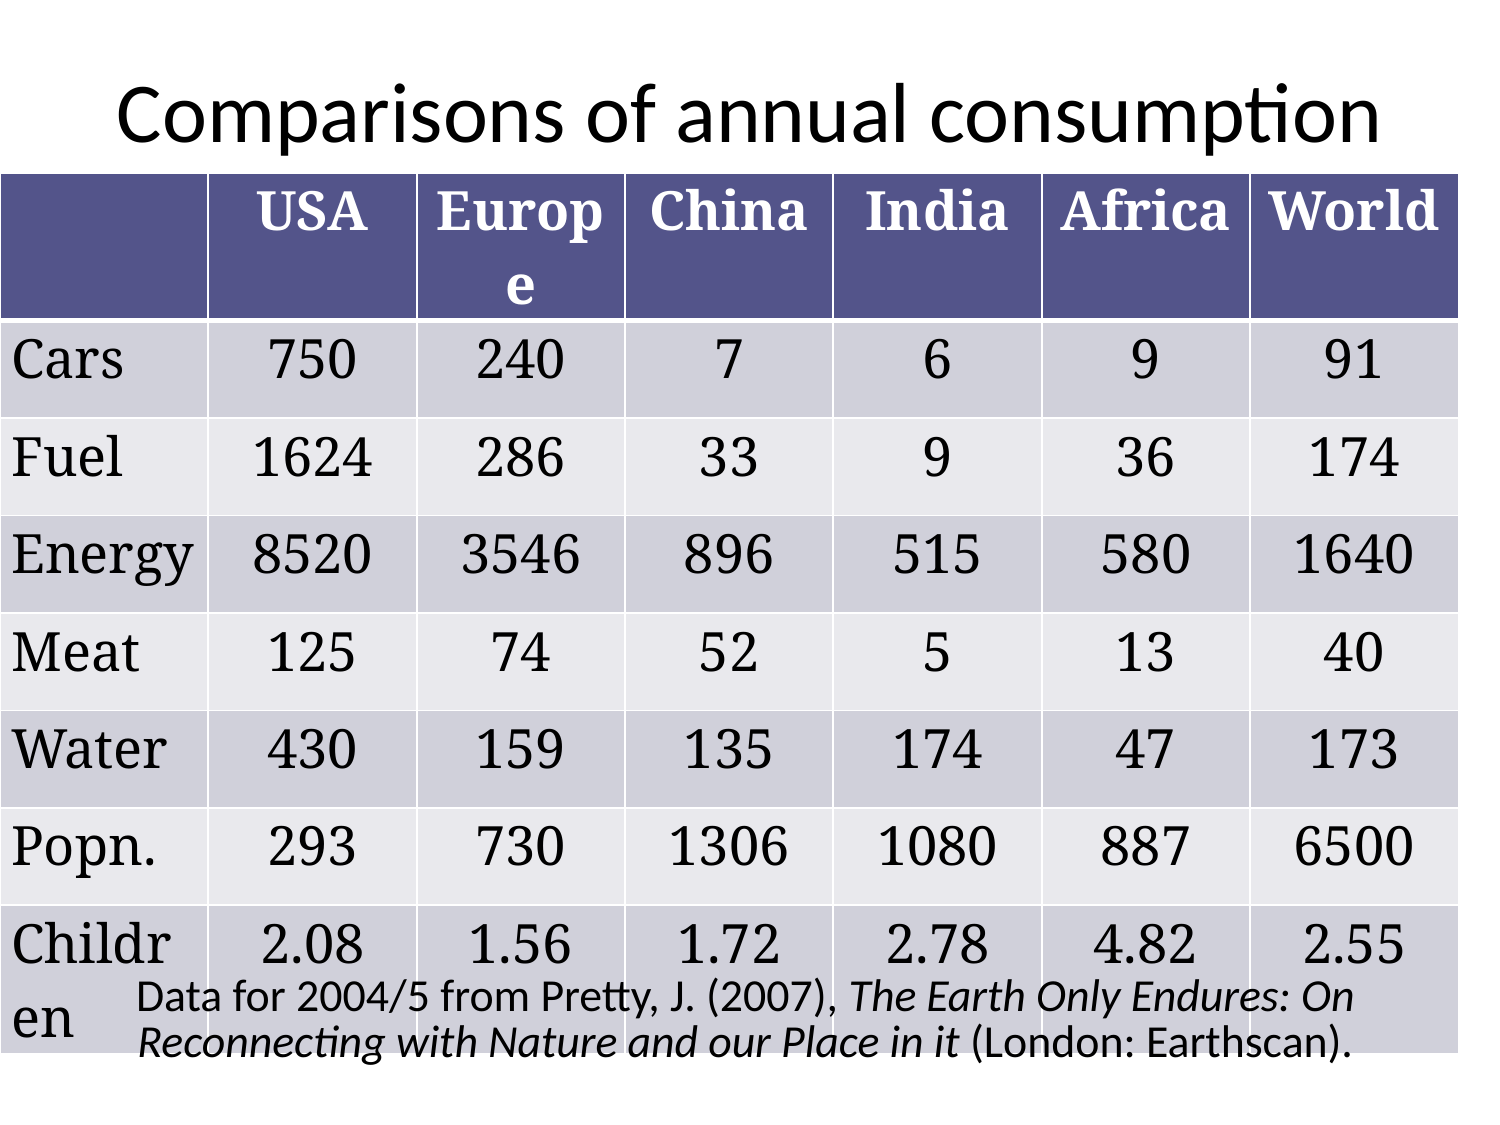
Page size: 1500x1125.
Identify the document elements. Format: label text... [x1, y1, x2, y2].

table_cell 173 [1251, 711, 1458, 807]
table_cell 887 [1043, 809, 1249, 904]
table_cell 896 [626, 516, 832, 612]
table_header Africa [1043, 174, 1249, 318]
table_cell 6500 [1251, 809, 1458, 904]
table_cell 2.55 [1251, 906, 1458, 1053]
table_cell 7 [626, 323, 832, 417]
table_cell 2.78 [834, 906, 1041, 952]
table_cell 13 [1043, 614, 1249, 710]
table_cell 6 [834, 323, 1041, 417]
table_cell 9 [834, 419, 1041, 515]
table_cell 174 [834, 711, 1041, 807]
table_header Europe [418, 174, 624, 318]
table_cell 240 [418, 323, 624, 417]
table_cell 430 [209, 711, 416, 807]
table_cell 40 [1251, 614, 1458, 710]
table_cell 91 [1251, 323, 1458, 417]
table_header [1, 174, 207, 318]
table_cell 74 [418, 614, 624, 710]
table_cell 52 [626, 614, 832, 710]
table_header India [834, 174, 1041, 318]
table_cell 1624 [209, 419, 416, 515]
table_header USA [209, 174, 416, 318]
table_cell 125 [209, 614, 416, 710]
table_cell Cars [1, 323, 207, 417]
table_cell 750 [209, 323, 416, 417]
table_cell 2.08 [209, 906, 416, 952]
table_cell 1306 [626, 809, 832, 904]
table_cell 5 [834, 614, 1041, 710]
table_cell 8520 [209, 516, 416, 612]
table_header China [626, 174, 832, 318]
table_cell 135 [626, 711, 832, 807]
table_cell 1.72 [626, 906, 832, 952]
table_cell 515 [834, 516, 1041, 612]
table_cell 174 [1251, 419, 1458, 515]
table_cell 9 [1043, 323, 1249, 417]
table_cell Fuel [1, 419, 207, 515]
table_cell 286 [418, 419, 624, 515]
table_cell Meat [1, 614, 207, 710]
table_cell 1640 [1251, 516, 1458, 612]
table_cell 3546 [418, 516, 624, 612]
text_box Data for 2004/5 from Pretty, J. (2007), The Earth Only Endures: On Reconnecting with Nature and our Place in it (London: Earthscan). [70, 952, 1421, 1094]
table_cell 1.56 [418, 906, 624, 952]
title Comparisons of annual consumption [75, 45, 1425, 172]
table_cell 47 [1043, 711, 1249, 807]
table_cell 36 [1043, 419, 1249, 515]
table_cell 1080 [834, 809, 1041, 904]
table_cell Popn. [1, 809, 207, 904]
table_cell 159 [418, 711, 624, 807]
table_cell Energy [1, 516, 207, 612]
table_cell Water [1, 711, 207, 807]
table_cell 580 [1043, 516, 1249, 612]
table_cell 730 [418, 809, 624, 904]
table_cell 293 [209, 809, 416, 904]
table_cell 4.82 [1043, 906, 1249, 952]
table_header World [1251, 174, 1458, 318]
table_cell 33 [626, 419, 832, 515]
table_cell Children [1, 906, 207, 1053]
